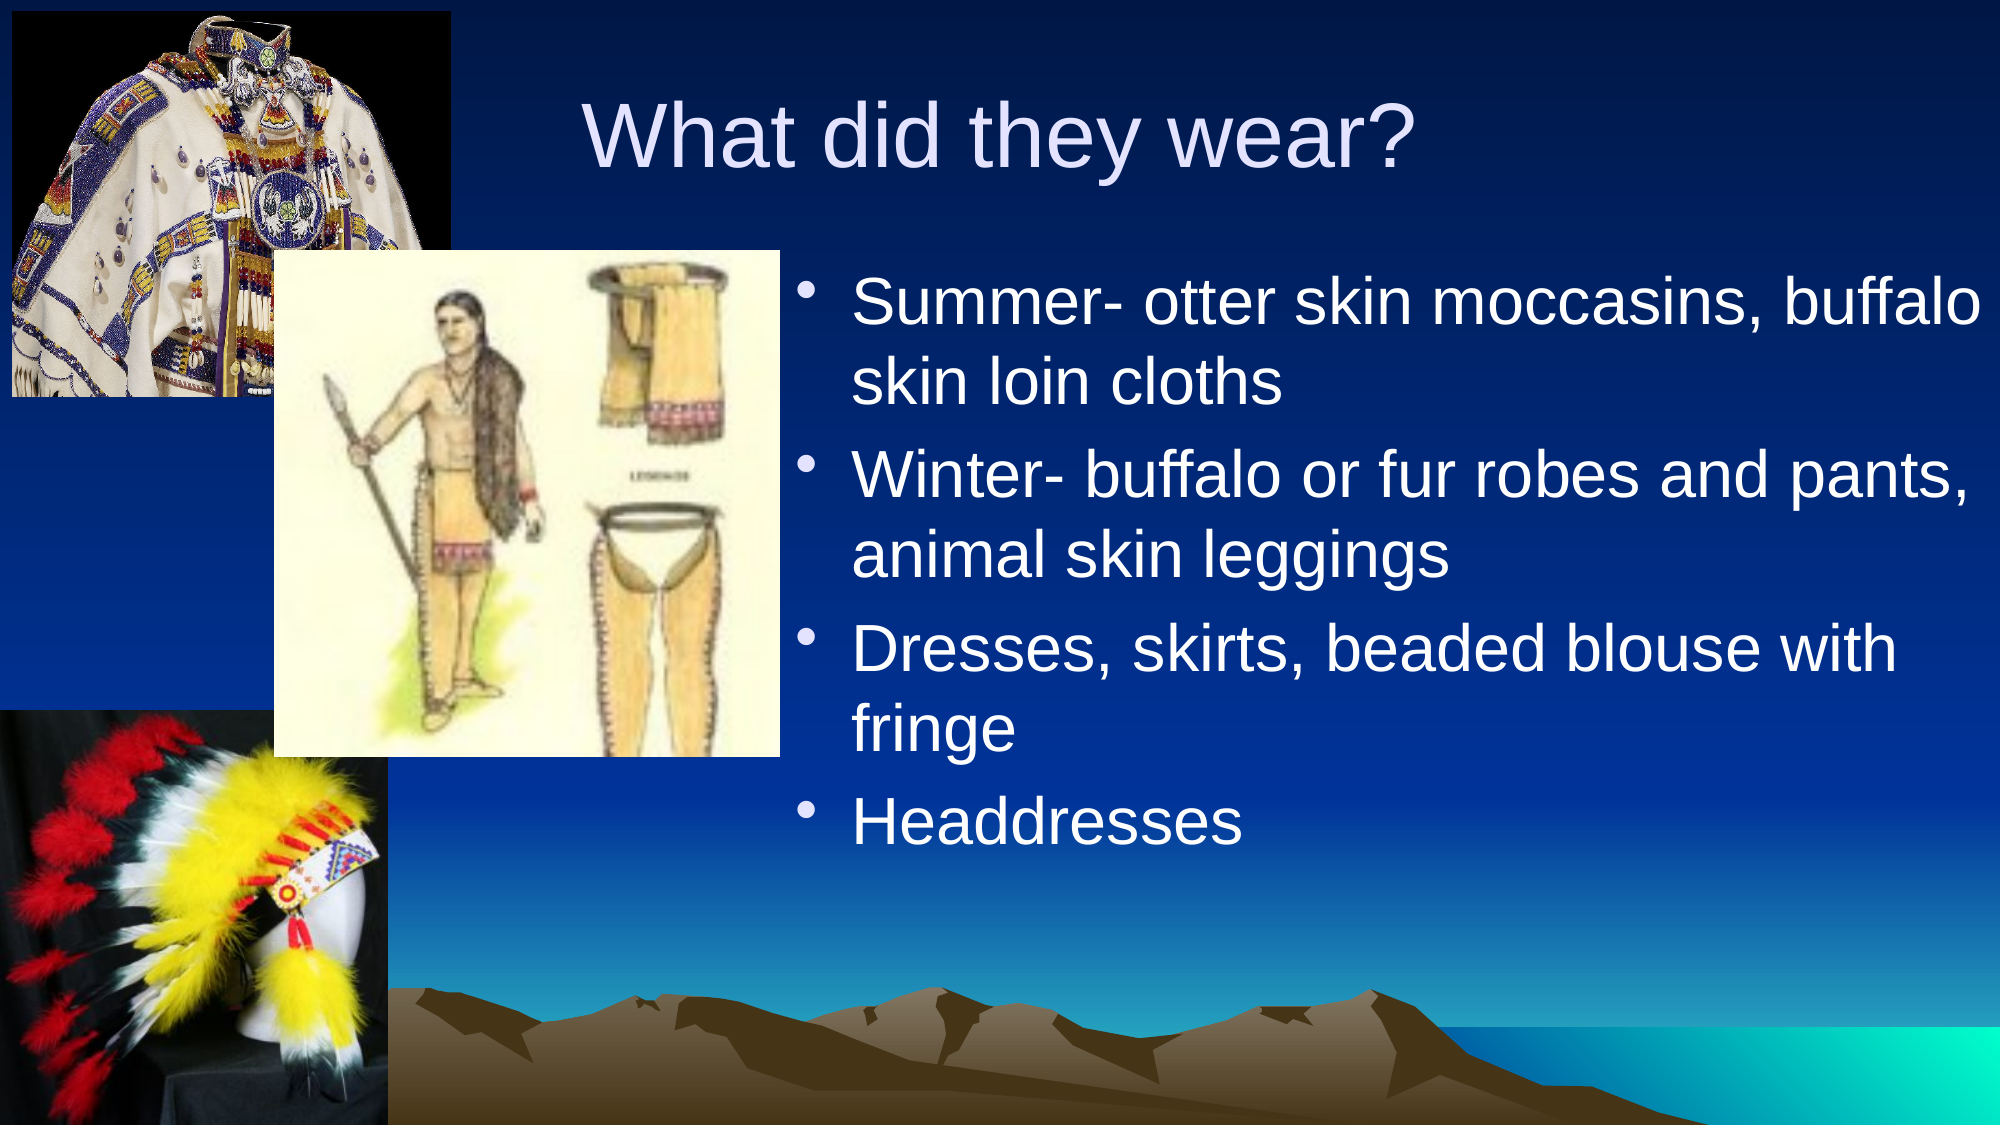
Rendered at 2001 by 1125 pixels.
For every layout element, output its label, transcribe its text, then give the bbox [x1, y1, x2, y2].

title What did they wear? [451, 37, 1900, 225]
picture [0, 11, 780, 1125]
list Summer- otter skin moccasins, buffalo skin loin cloths Winter- buffalo or fur robes and pants, animal skin leggings Dresses, skirts, beaded blouse with fringe Headdresses [780, 250, 2000, 726]
